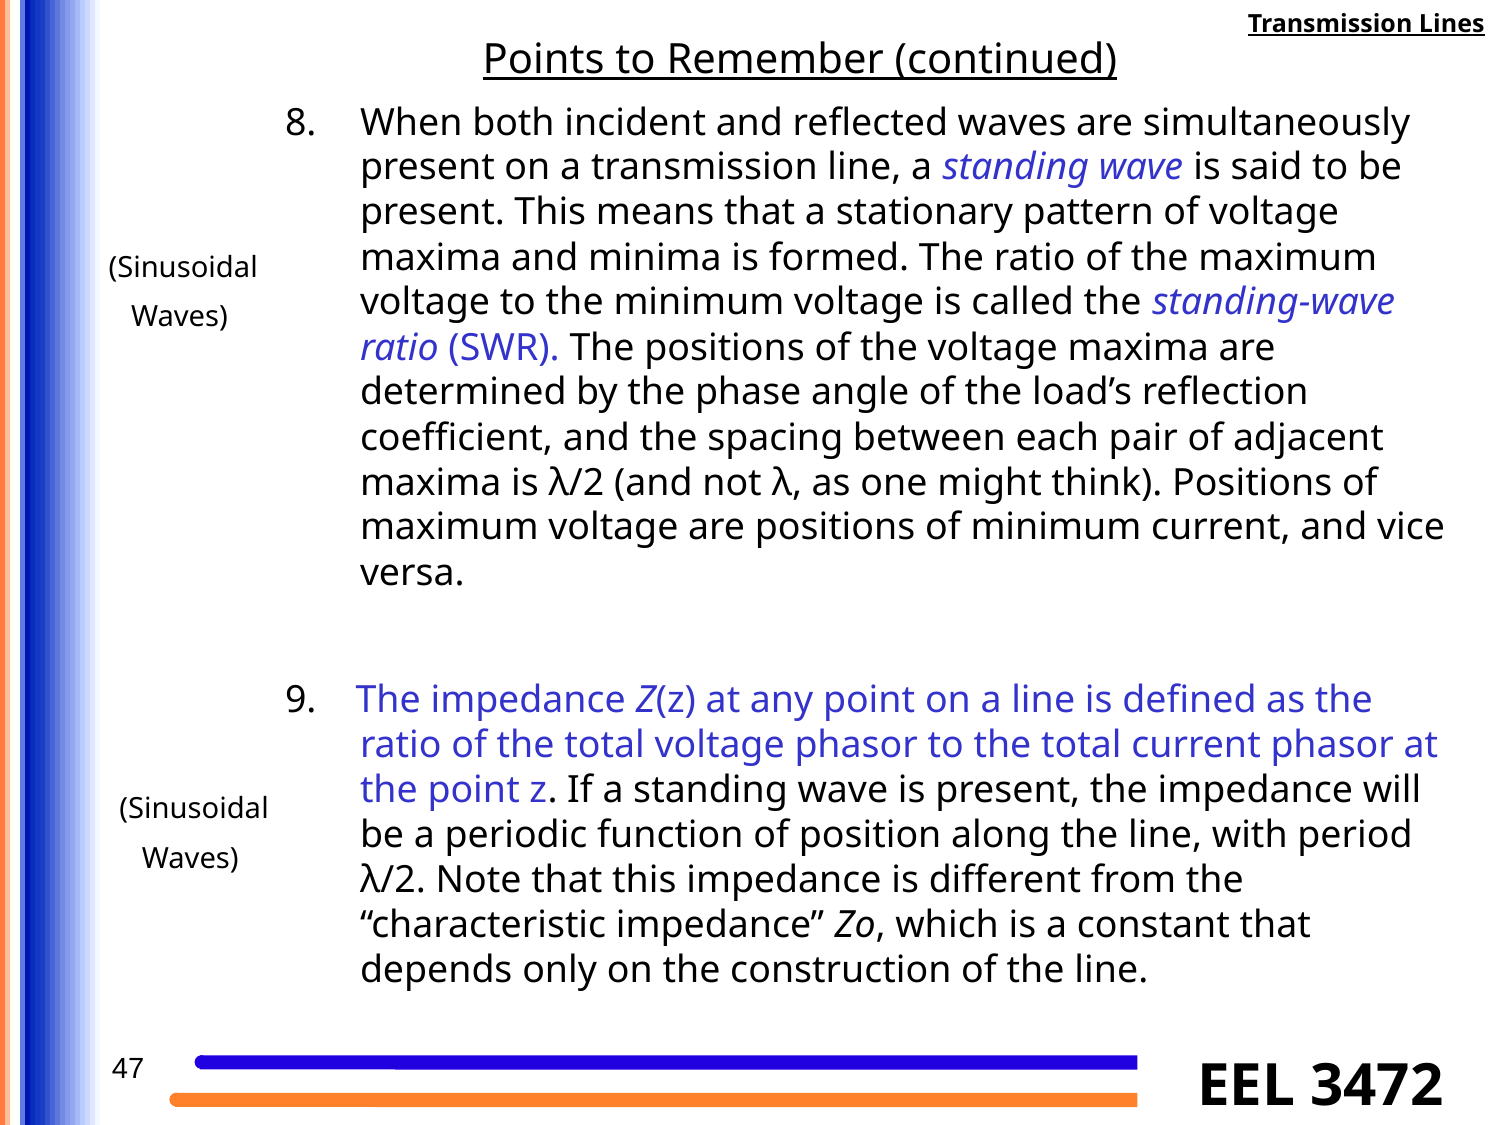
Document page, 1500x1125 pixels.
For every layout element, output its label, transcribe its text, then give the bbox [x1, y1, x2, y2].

text_box (Sinusoidal Waves) [93, 240, 311, 340]
text_box Points to Remember (continued) [99, 24, 1500, 90]
text_box (Sinusoidal Waves) [104, 782, 322, 882]
text_box When both incident and reflected waves are simultaneously present on a transmission line, a standing wave is said to be present. This means that a stationary pattern of voltage maxima and minima is formed. The ratio of the maximum voltage to the minimum voltage is called the standing-wave ratio (SWR). The positions of the voltage maxima are determined by the phase angle of the load’s reflection coefficient, and the spacing between each pair of adjacent maxima is λ/2 (and not λ, as one might think). Positions of maximum voltage are positions of minimum current, and vice versa. 9. The impedance Z(z) at any point on a line is defined as the ratio of the total voltage phasor to the total current phasor at the point z. If a standing wave is present, the impedance will be a periodic function of position along the line, with period λ/2. Note that this impedance is different from the “characteristic impedance” Zo, which is a constant that depends only on the construction of the line. [270, 90, 1468, 998]
slide_number 47 [93, 1041, 160, 1105]
picture [0, 0, 125, 1125]
text_box Transmission Lines [1092, 0, 1500, 45]
